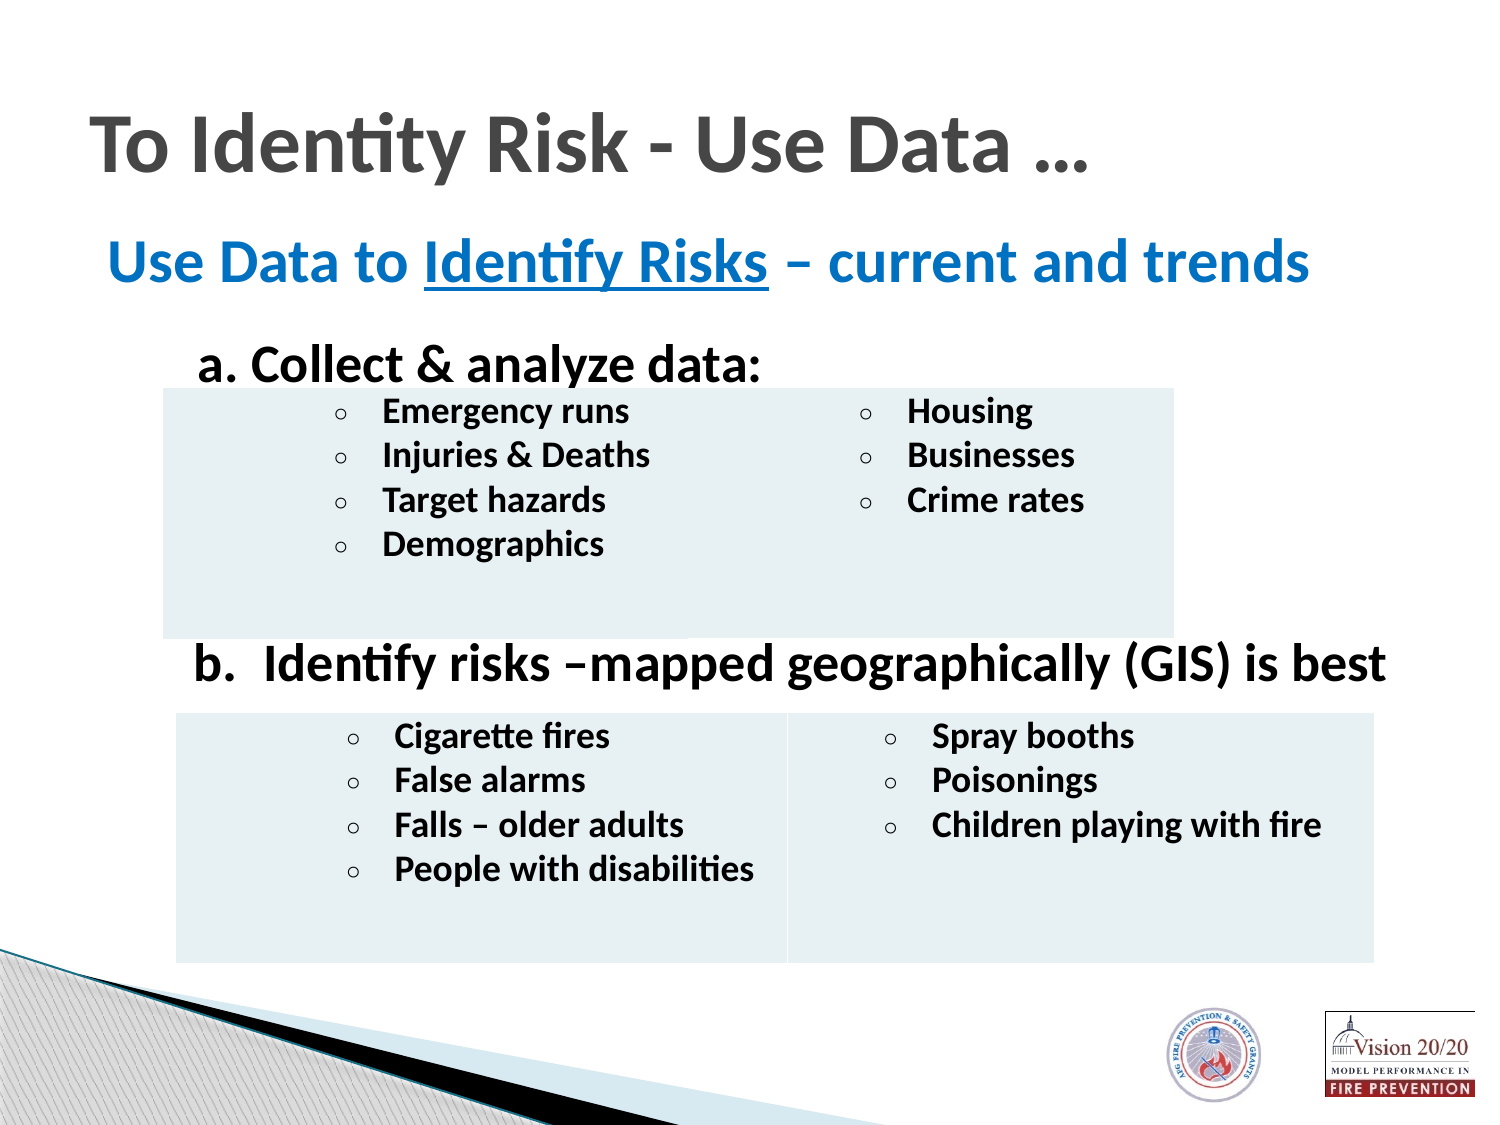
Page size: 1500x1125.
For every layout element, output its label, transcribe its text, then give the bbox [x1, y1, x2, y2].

table_header Spray booths Poisonings Children playing with fire [788, 713, 1374, 963]
table_header Housing Businesses Crime rates [688, 388, 1174, 638]
picture [1324, 1011, 1476, 1097]
table_header Emergency runs Injuries & Deaths Target hazards Demographics [163, 388, 688, 639]
picture [1162, 1005, 1263, 1103]
table_header Cigarette fires False alarms Falls – older adults People with disabilities [176, 713, 787, 963]
list Use Data to Identify Risks – current and trends a. Collect & analyze data: b. Identify risks –mapped geographically (GIS) is best [74, 212, 1500, 1051]
title To Identity Risk - Use Data … [75, 45, 1425, 233]
